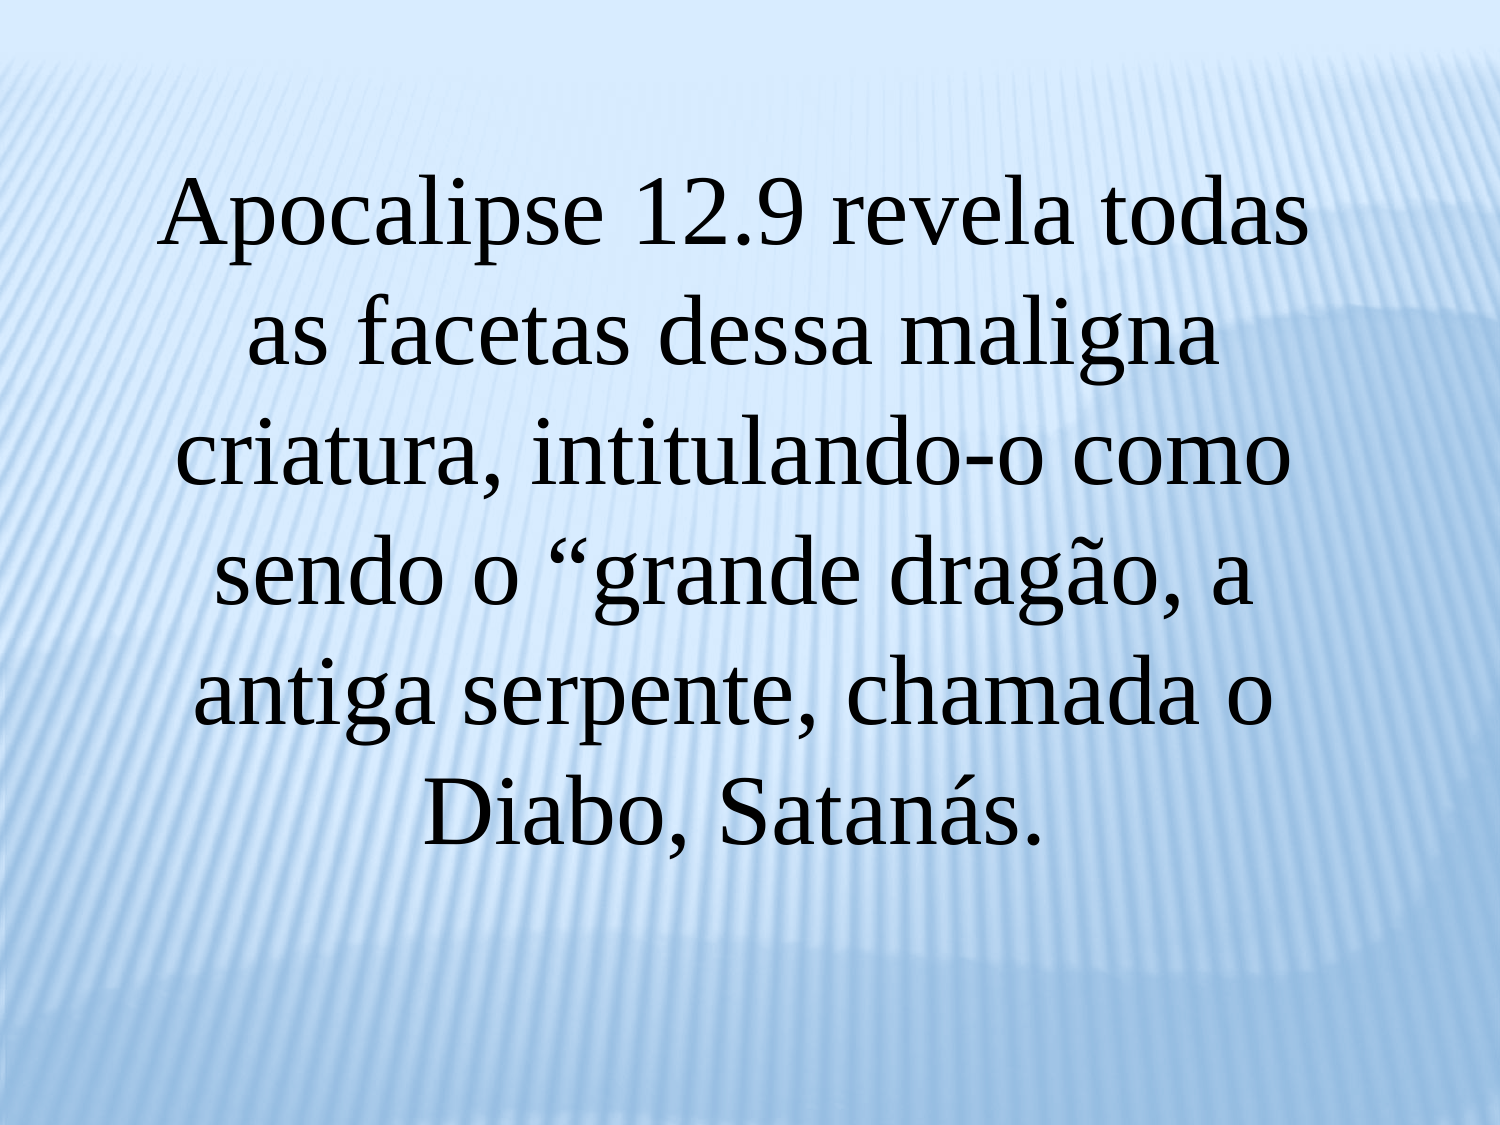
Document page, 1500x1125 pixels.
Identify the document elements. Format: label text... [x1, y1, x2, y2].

text_box Apocalipse 12.9 revela todas as facetas dessa maligna criatura, intitulando-o como sendo o “grande dragão, a antiga serpente, chamada o Diabo, Satanás. [123, 137, 1346, 982]
